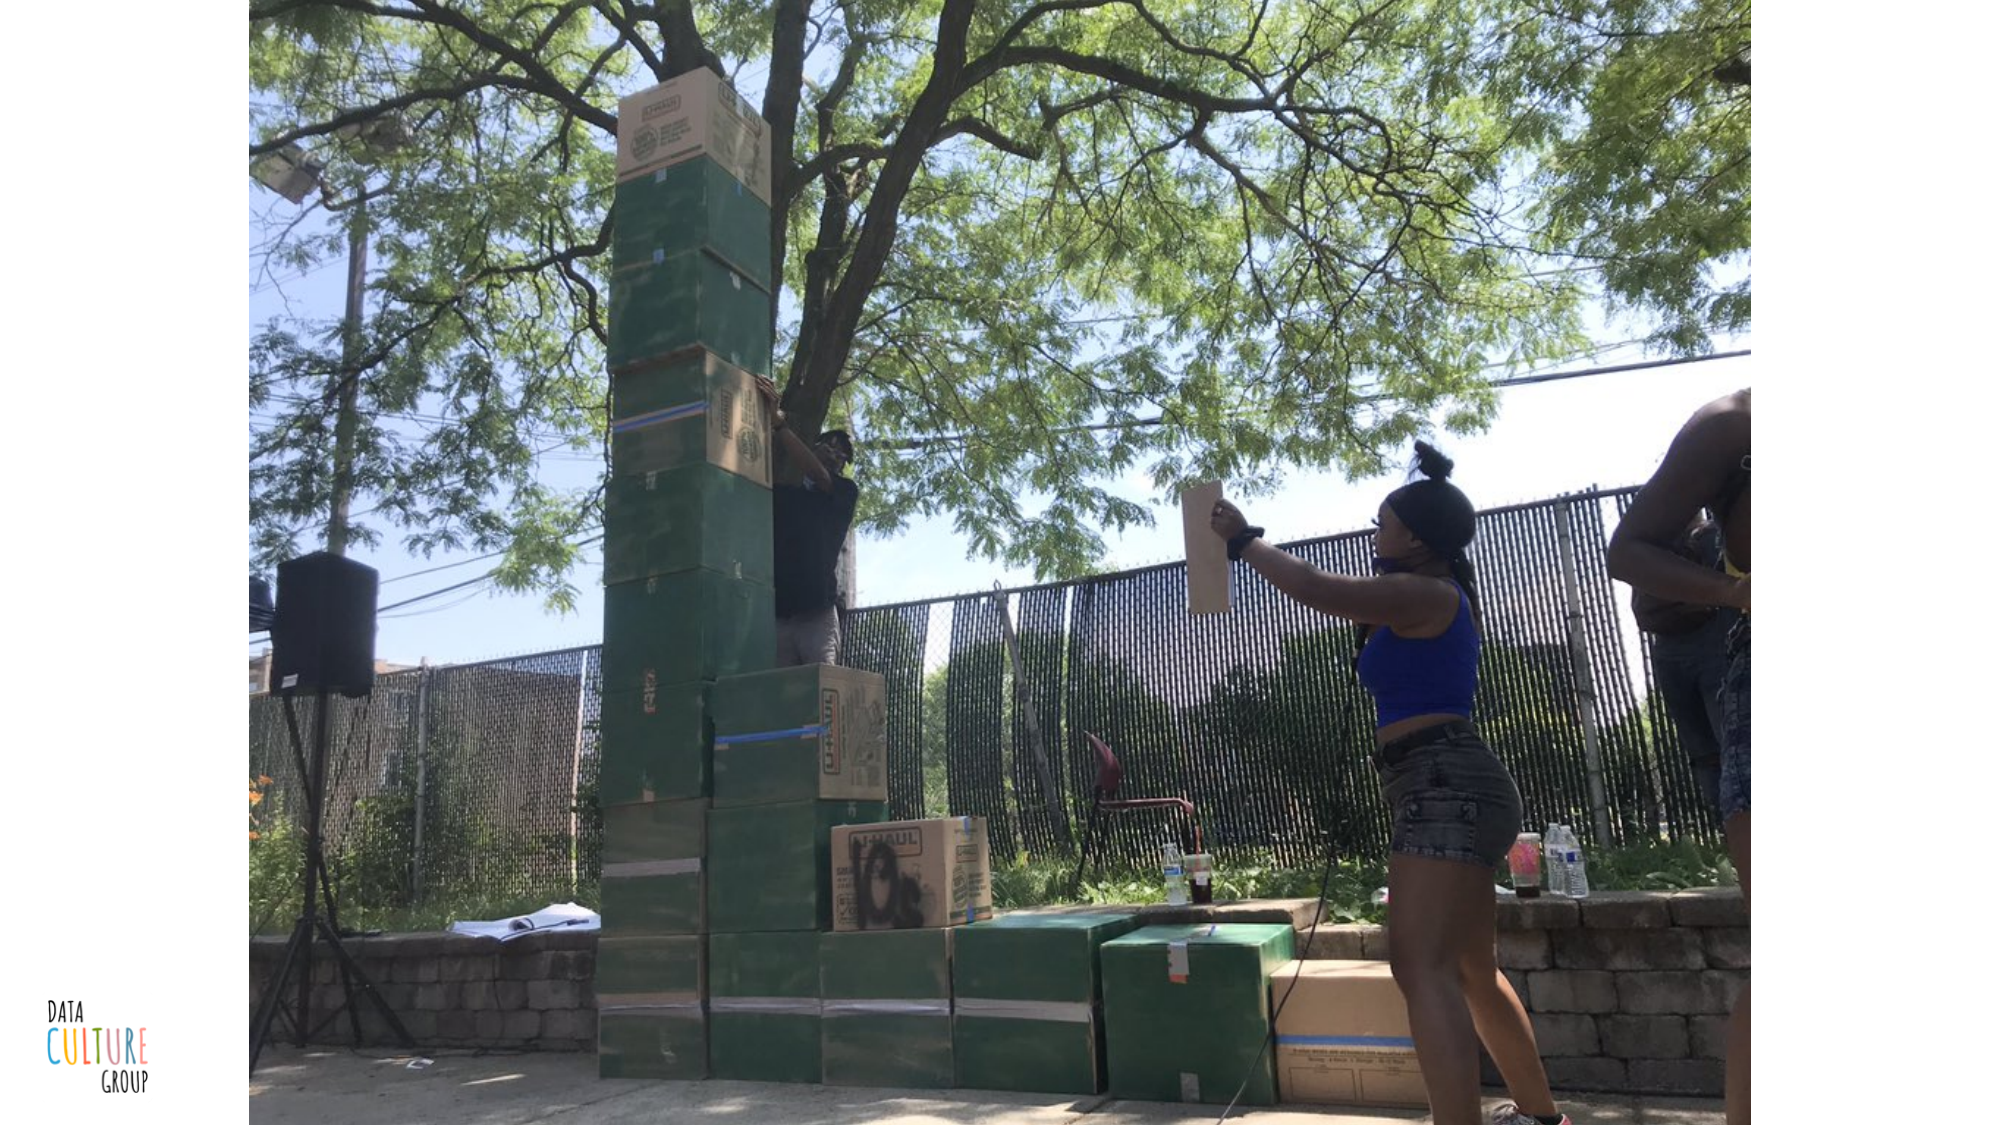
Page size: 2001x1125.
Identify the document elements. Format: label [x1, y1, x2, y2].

picture [42, 992, 153, 1103]
picture [249, 0, 1751, 1125]
